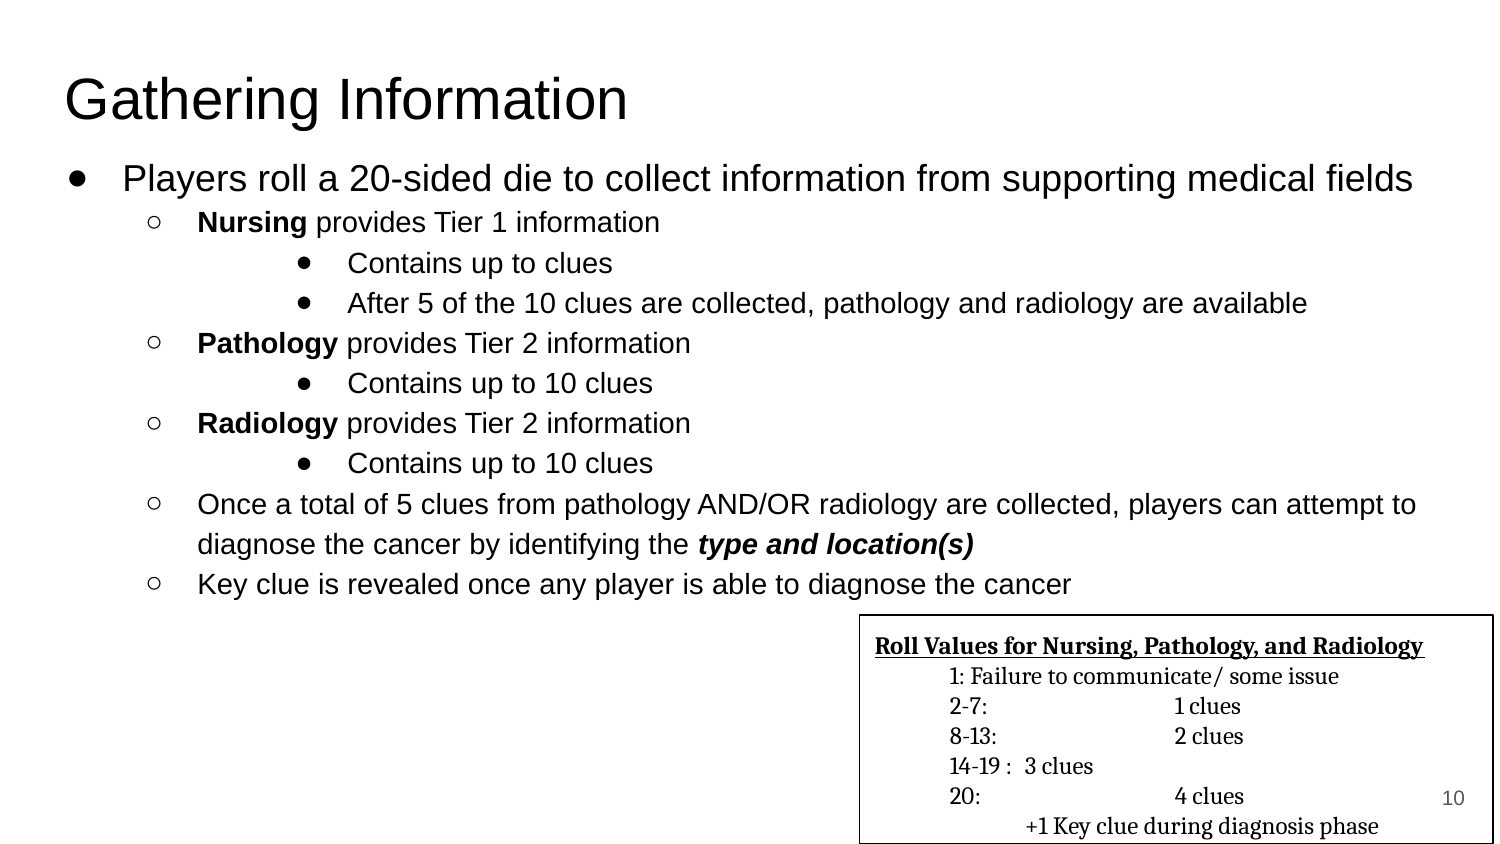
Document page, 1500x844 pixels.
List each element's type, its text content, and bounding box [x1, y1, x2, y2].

slide_number 10 [1389, 764, 1480, 830]
list Players roll a 20-sided die to collect information from supporting medical fields Nursing provides Tier 1 information Contains up to clues After 5 of the 10 clues are collected, pathology and radiology are available Pathology provides Tier 2 information Contains up to 10 clues Radiology provides Tier 2 information Contains up to 10 clues Once a total of 5 clues from pathology AND/OR radiology are collected, players can attempt to diagnose the cancer by identifying the type and location(s) Key clue is revealed once any player is able to diagnose the cancer [32, 131, 1482, 693]
text_box Roll Values for Nursing, Pathology, and Radiology 1: Failure to communicate/ some issue 2-7: 1 clues 8-13: 2 clues 14-19 : 3 clues 20: 4 clues +1 Key clue during diagnosis phase [859, 614, 1493, 844]
title Gathering Information [49, 46, 698, 131]
